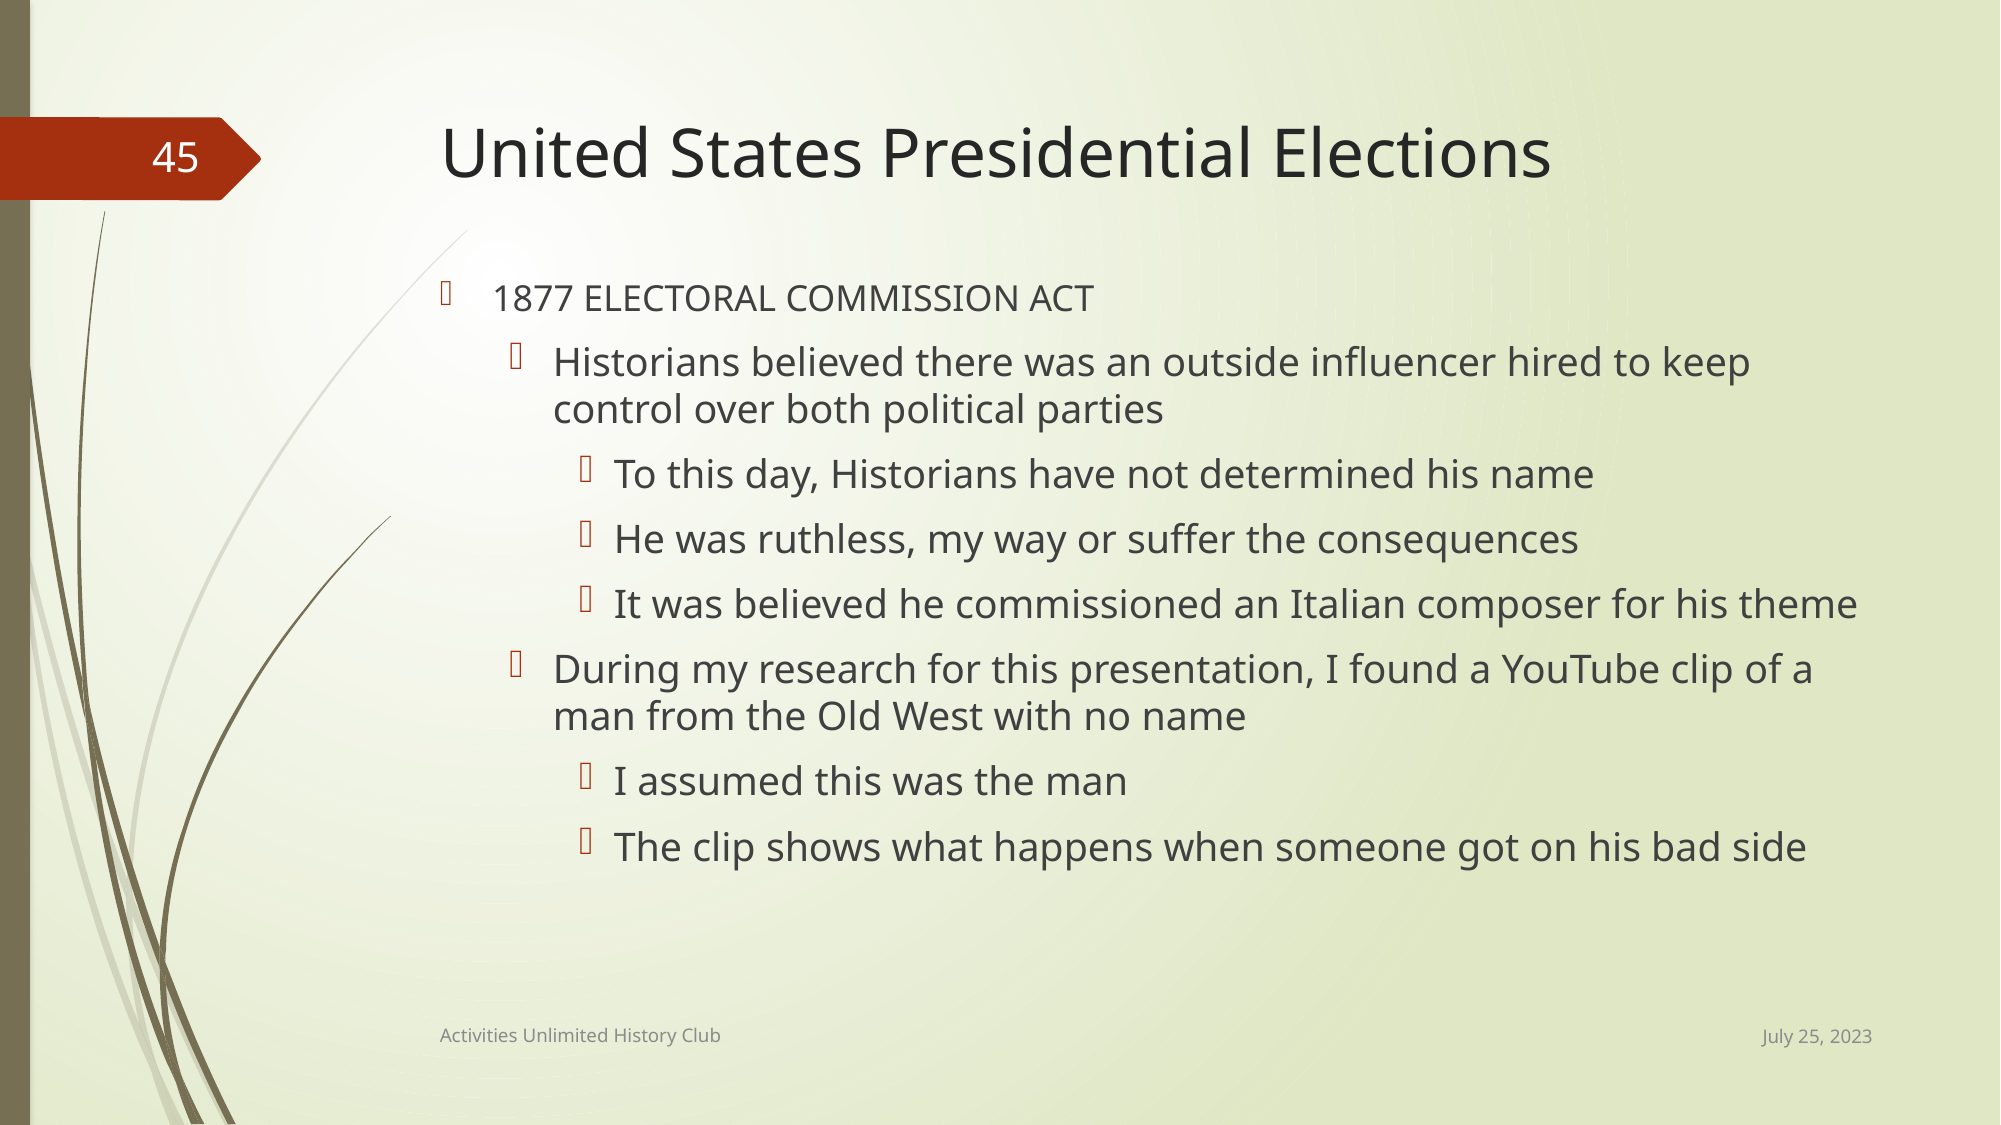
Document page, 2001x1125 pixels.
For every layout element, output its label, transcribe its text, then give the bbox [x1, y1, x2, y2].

title United States Presidential Elections [425, 102, 1888, 198]
slide_number 45 [87, 129, 216, 190]
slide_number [1699, 1005, 1888, 1067]
list 1877 ELECTORAL COMMISSION ACT Historians believed there was an outside influencer hired to keep control over both political parties To this day, Historians have not determined his name He was ruthless, my way or suffer the consequences It was believed he commissioned an Italian composer for his theme During my research for this presentation, I found a YouTube clip of a man from the Old West with no name I assumed this was the man The clip shows what happens when someone got on his bad side [424, 198, 1888, 1091]
footer Activities Unlimited History Club [424, 1006, 1675, 1067]
